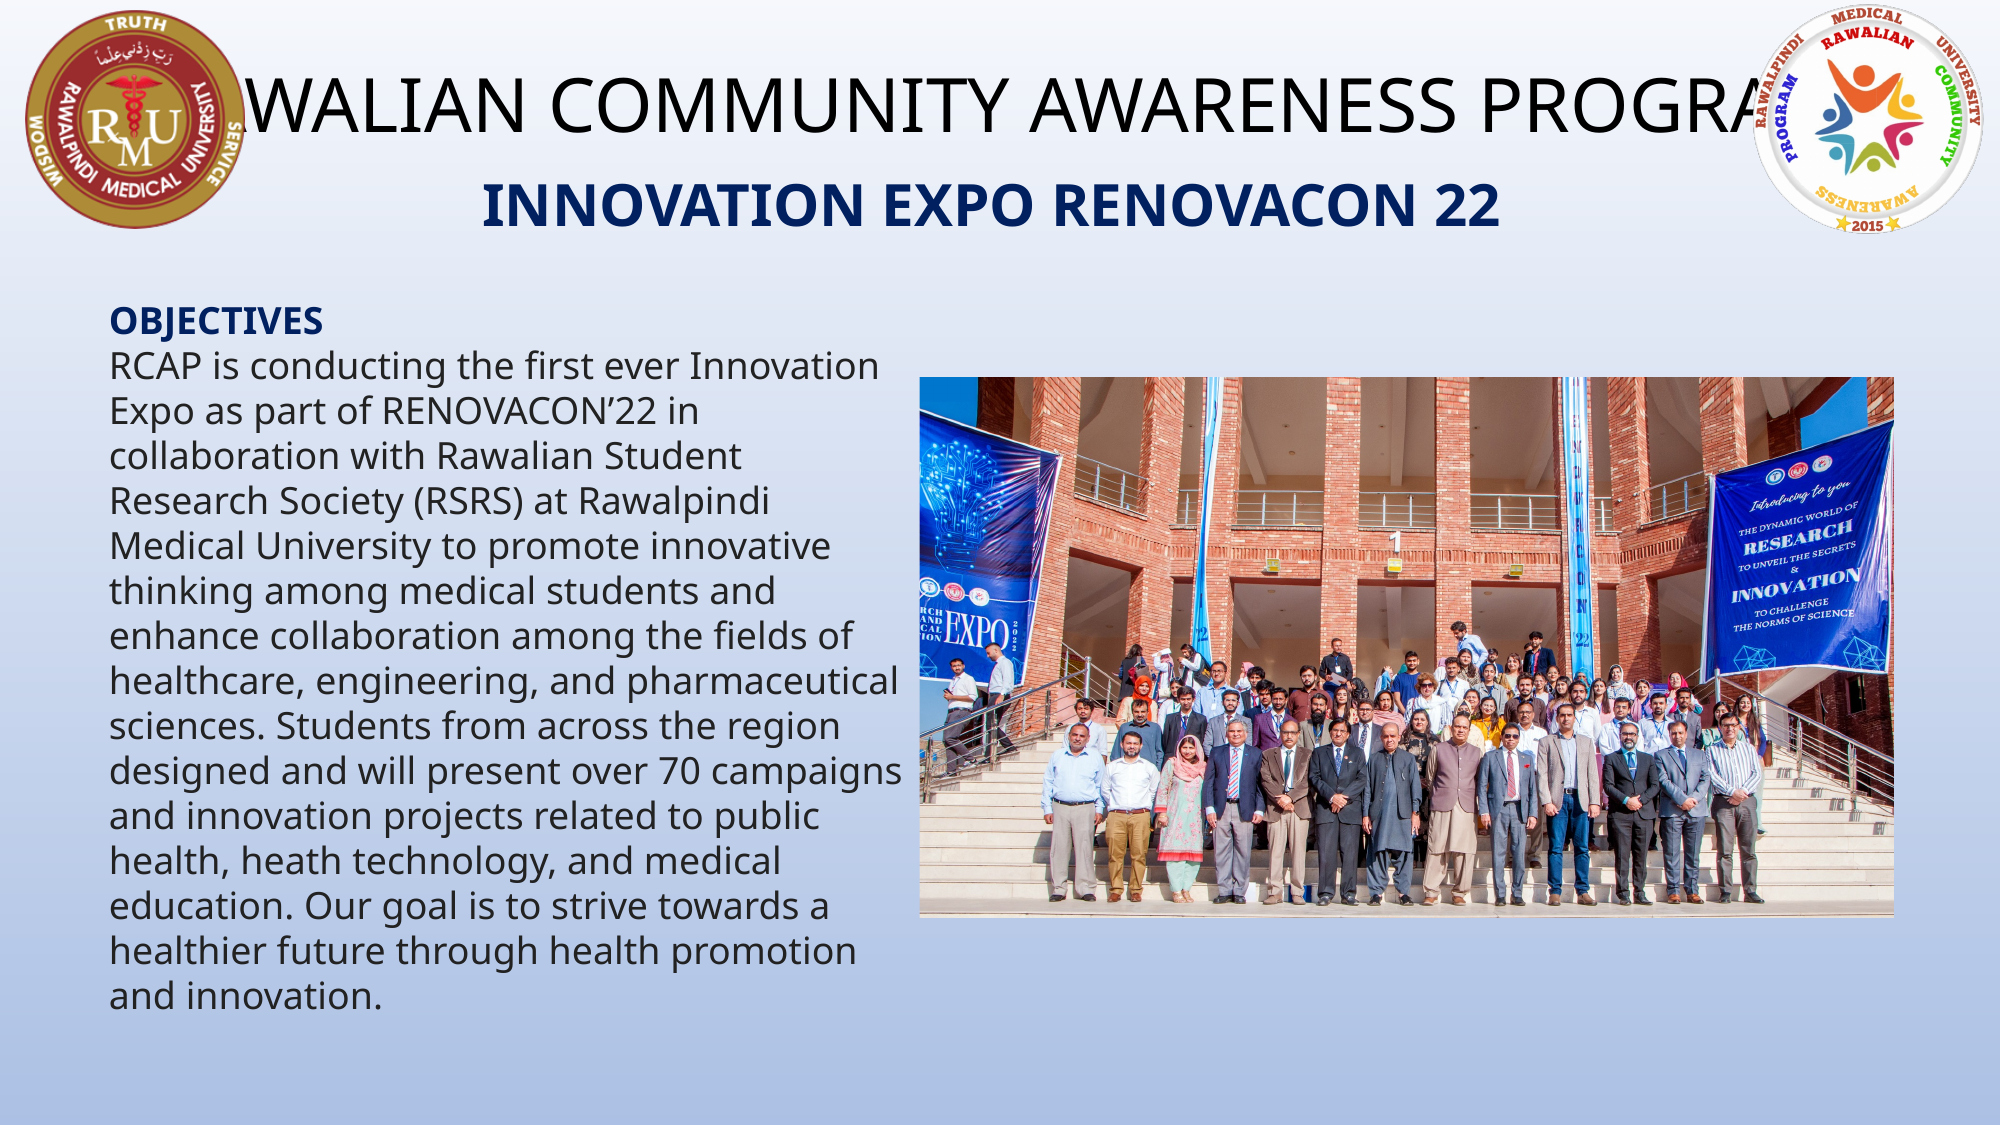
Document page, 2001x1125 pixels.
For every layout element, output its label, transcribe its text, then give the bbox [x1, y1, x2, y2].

title RAWALIAN COMMUNITY AWARENESS PROGRAM [137, 0, 1643, 218]
text_box INNOVATION EXPO RENOVACON 22 [389, 160, 1594, 246]
picture [919, 0, 2000, 918]
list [25, 9, 245, 229]
text_box OBJECTIVES RCAP is conducting the first ever Innovation Expo as part of RENOVACON’22 in collaboration with Rawalian Student Research Society (RSRS) at Rawalpindi Medical University to promote innovative thinking among medical students and enhance collaboration among the fields of healthcare, engineering, and pharmaceutical sciences. Students from across the region designed and will present over 70 campaigns and innovation projects related to public health, heath technology, and medical education. Our goal is to strive towards a healthier future through health promotion and innovation. [94, 289, 920, 1025]
